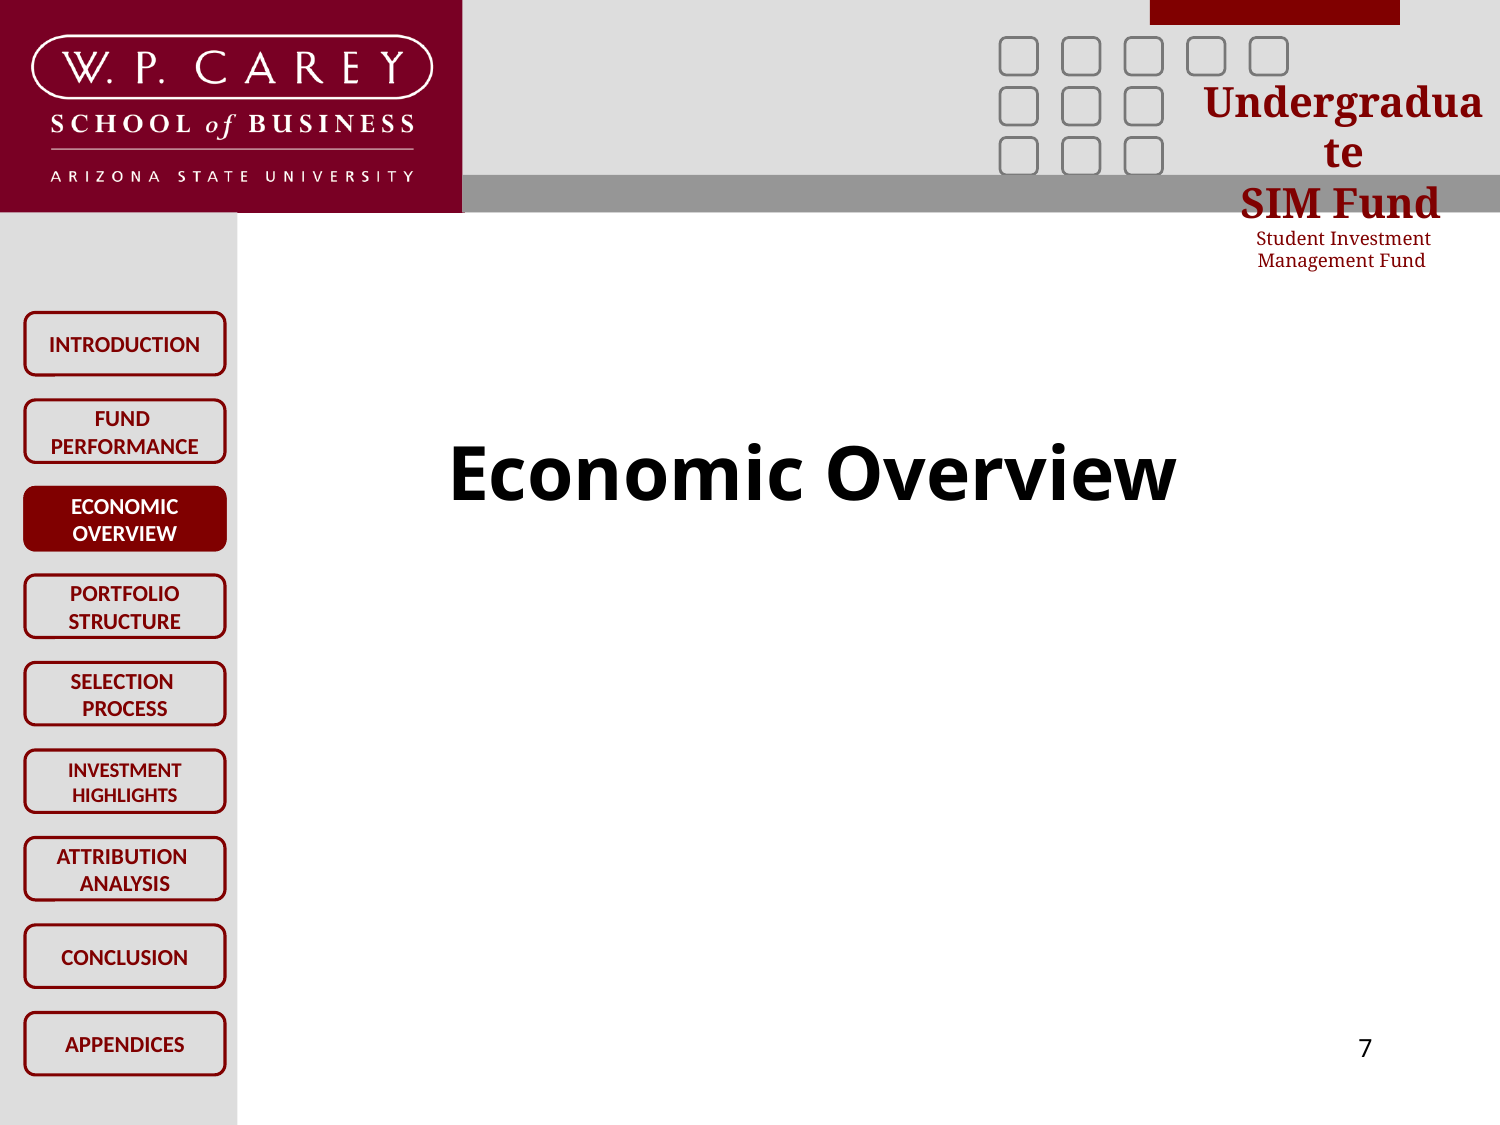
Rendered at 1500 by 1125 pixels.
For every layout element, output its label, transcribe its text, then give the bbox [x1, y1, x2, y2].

slide_number 7 [1074, 1024, 1388, 1101]
text_box Economic Overview [162, 349, 1463, 591]
text_box ECONOMIC OVERVIEW [24, 487, 226, 550]
picture [0, 0, 462, 213]
